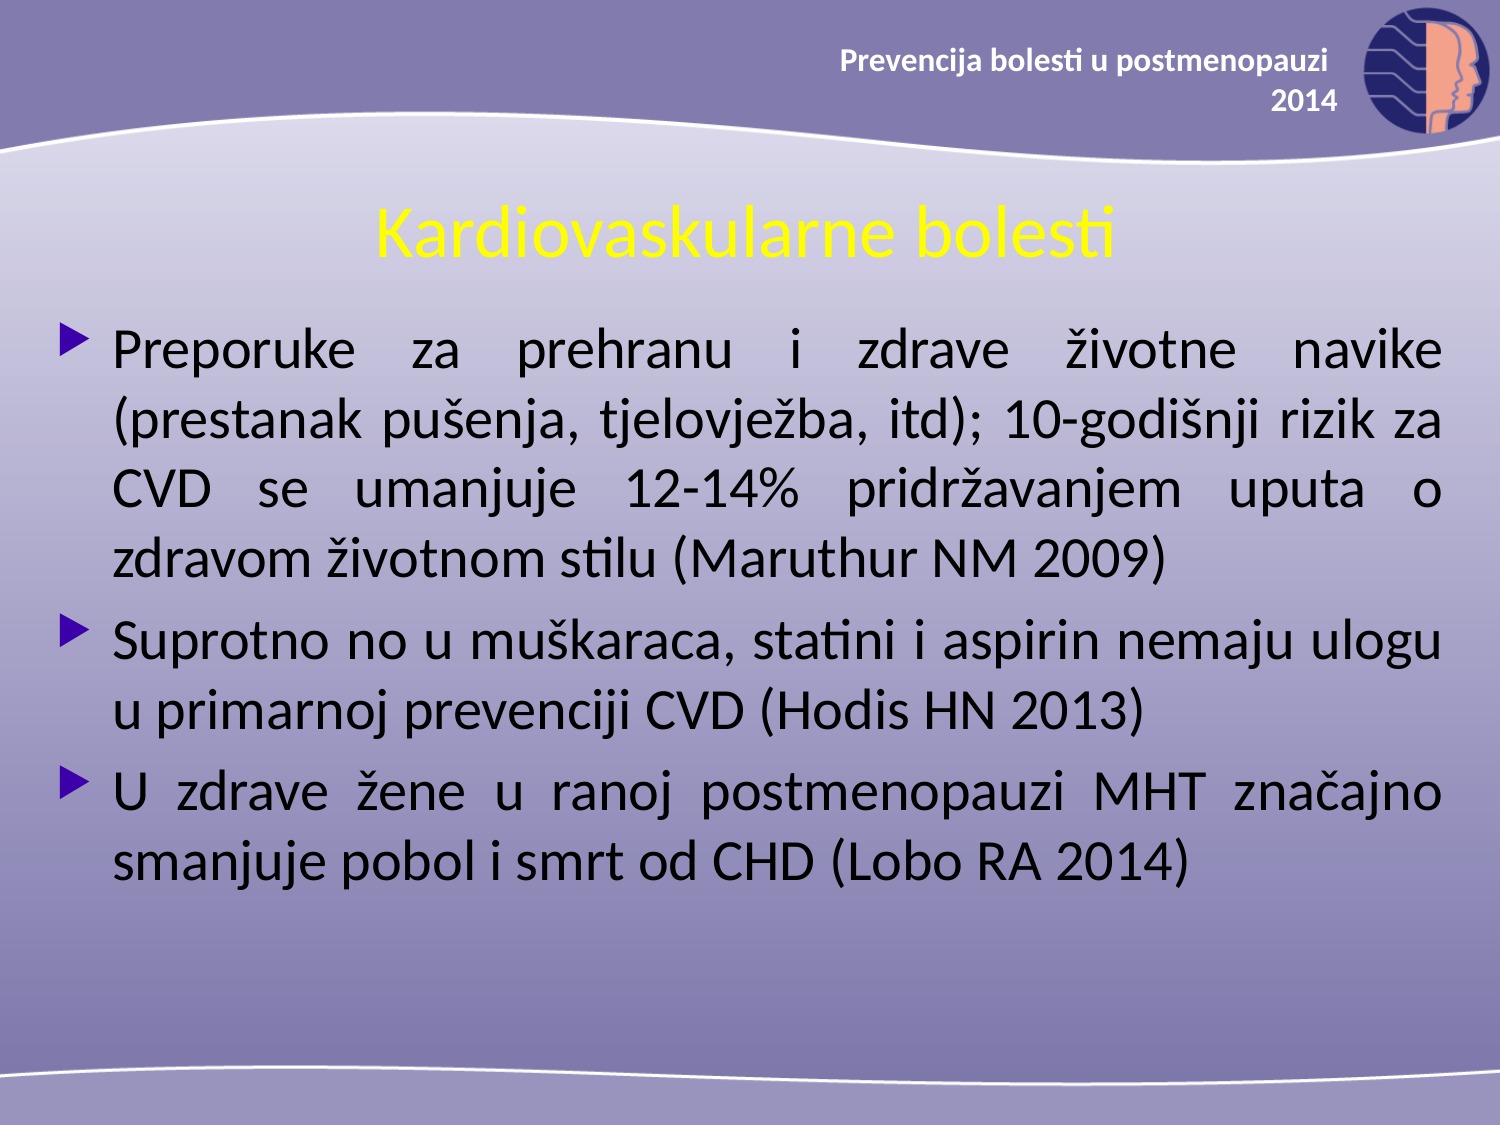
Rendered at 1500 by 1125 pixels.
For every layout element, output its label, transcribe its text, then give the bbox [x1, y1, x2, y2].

picture [0, 0, 1500, 1125]
text_box Kardiovaskularne bolesti [38, 174, 1456, 303]
text_box Prevencija bolesti u postmenopauzi 2014 [750, 30, 1353, 126]
text_box Preporuke za prehranu i zdrave životne navike (prestanak pušenja, tjelovježba, itd); 10-godišnji rizik za CVD se umanjuje 12-14% pridržavanjem uputa o zdravom životnom stilu (Maruthur NM 2009) Suprotno no u muškaraca, statini i aspirin nemaju ulogu u primarnoj prevenciji CVD (Hodis HN 2013) U zdrave žene u ranoj postmenopauzi MHT značajno smanjuje pobol i smrt od CHD (Lobo RA 2014) [41, 302, 1459, 1065]
